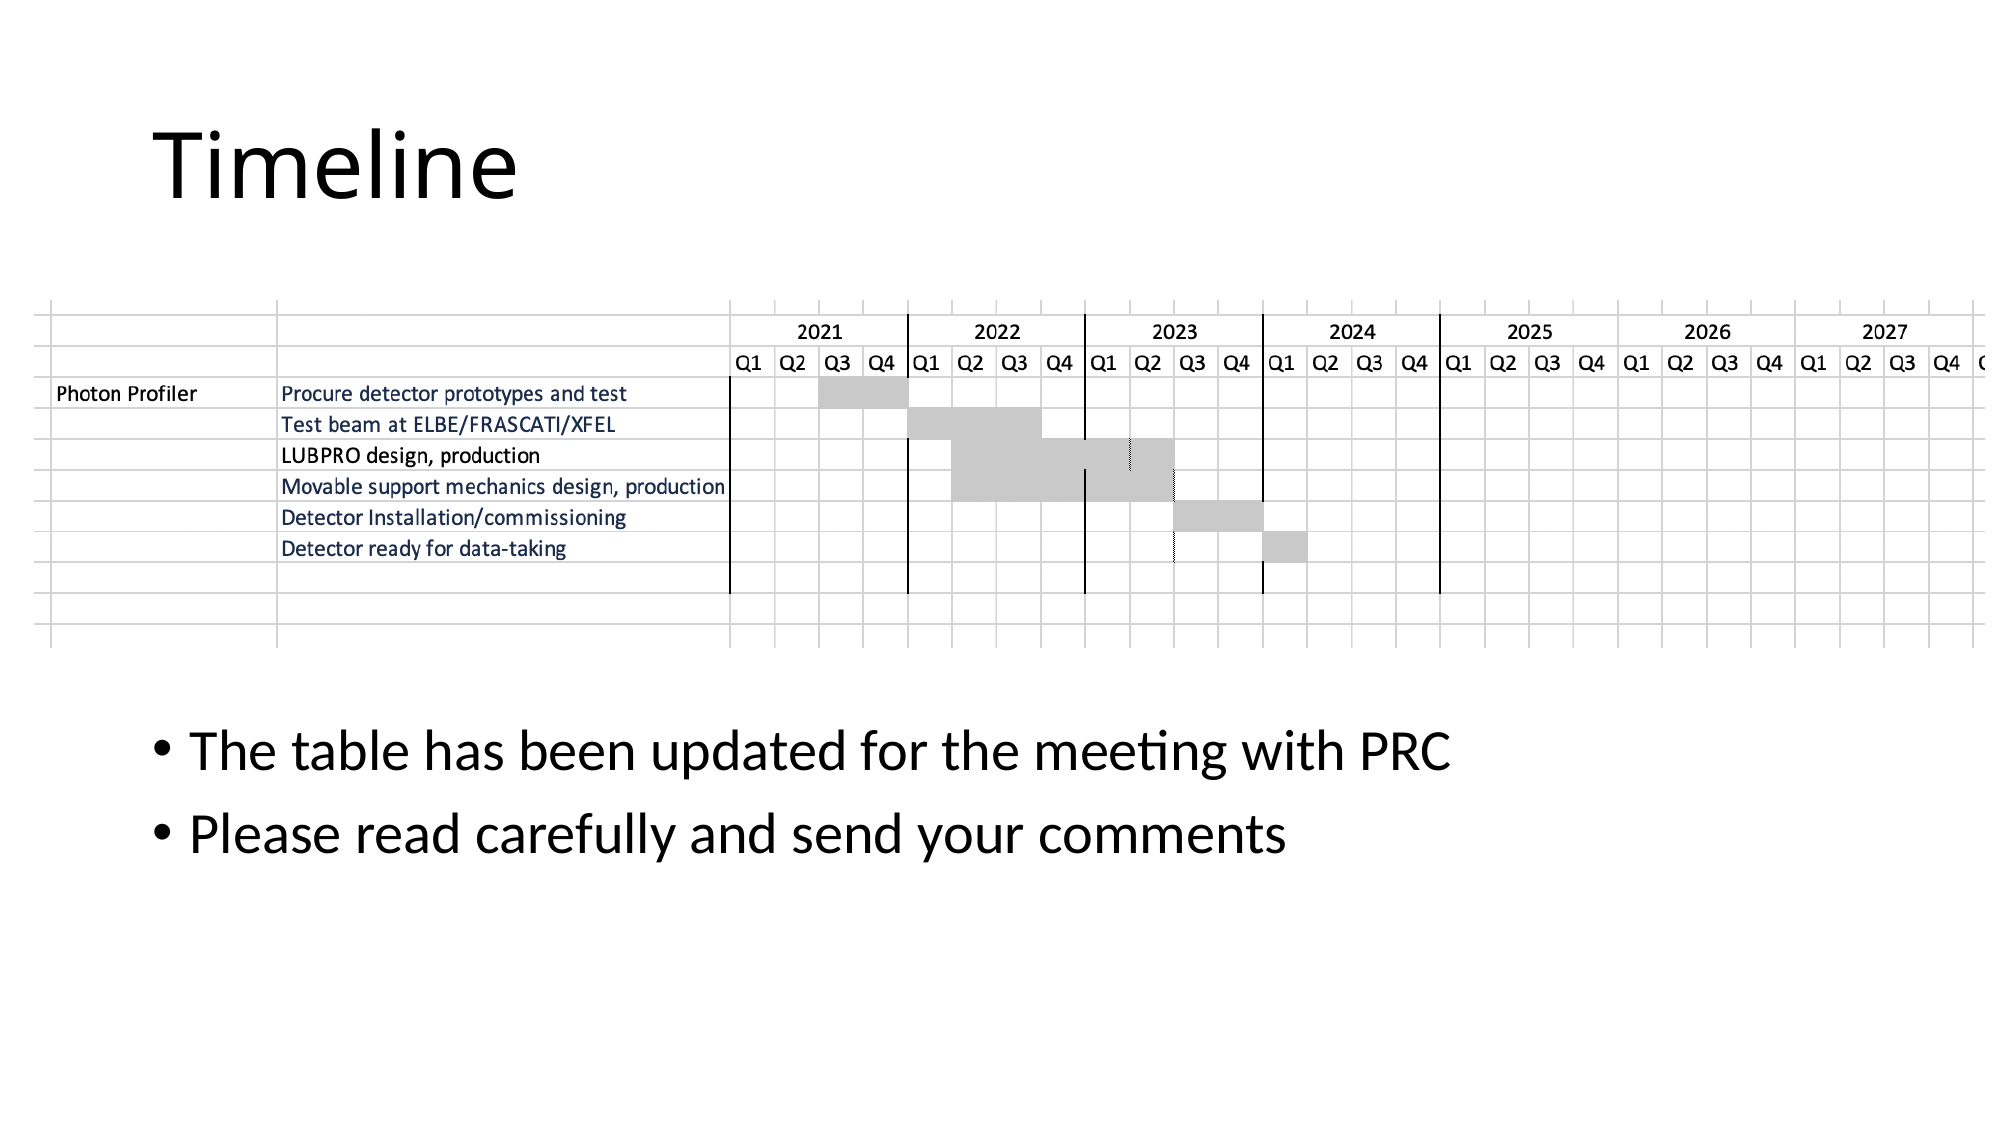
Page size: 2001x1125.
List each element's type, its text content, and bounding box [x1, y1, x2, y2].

list The table has been updated for the meeting with PRC Please read carefully and send your comments [137, 712, 1863, 1014]
title Timeline [137, 59, 1863, 278]
picture [34, 300, 1985, 648]
